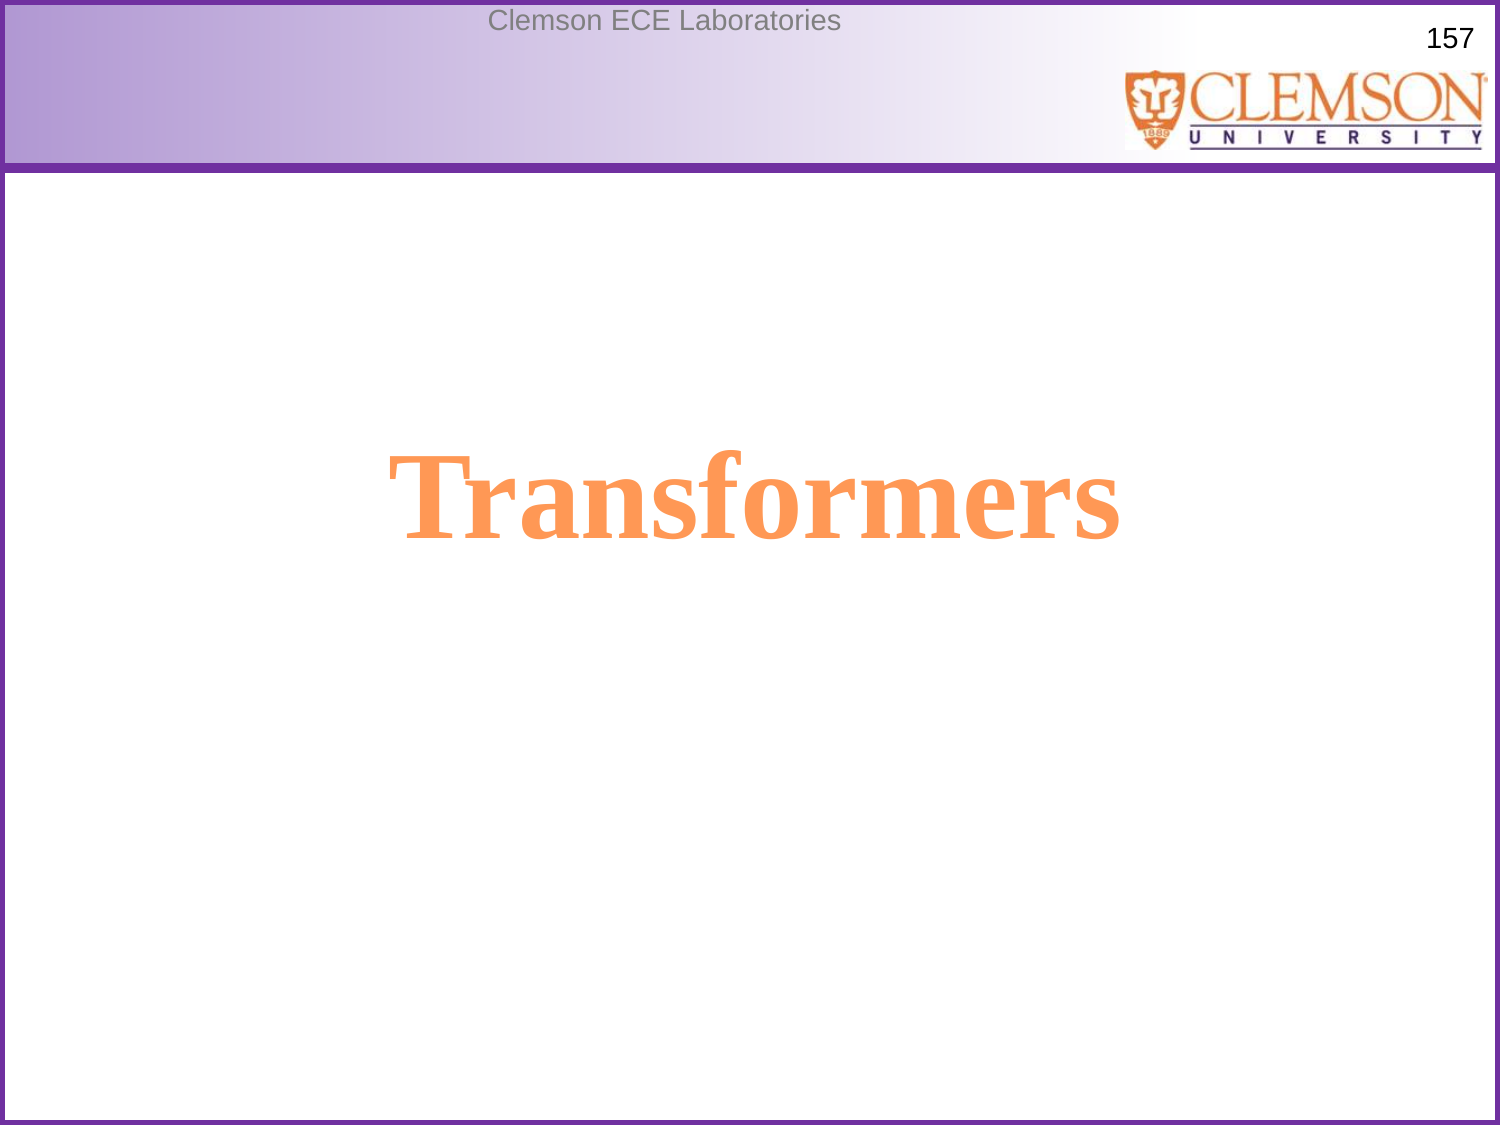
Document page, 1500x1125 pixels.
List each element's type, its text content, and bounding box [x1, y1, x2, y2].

picture [1125, 70, 1488, 150]
title Transformers [118, 406, 1394, 631]
